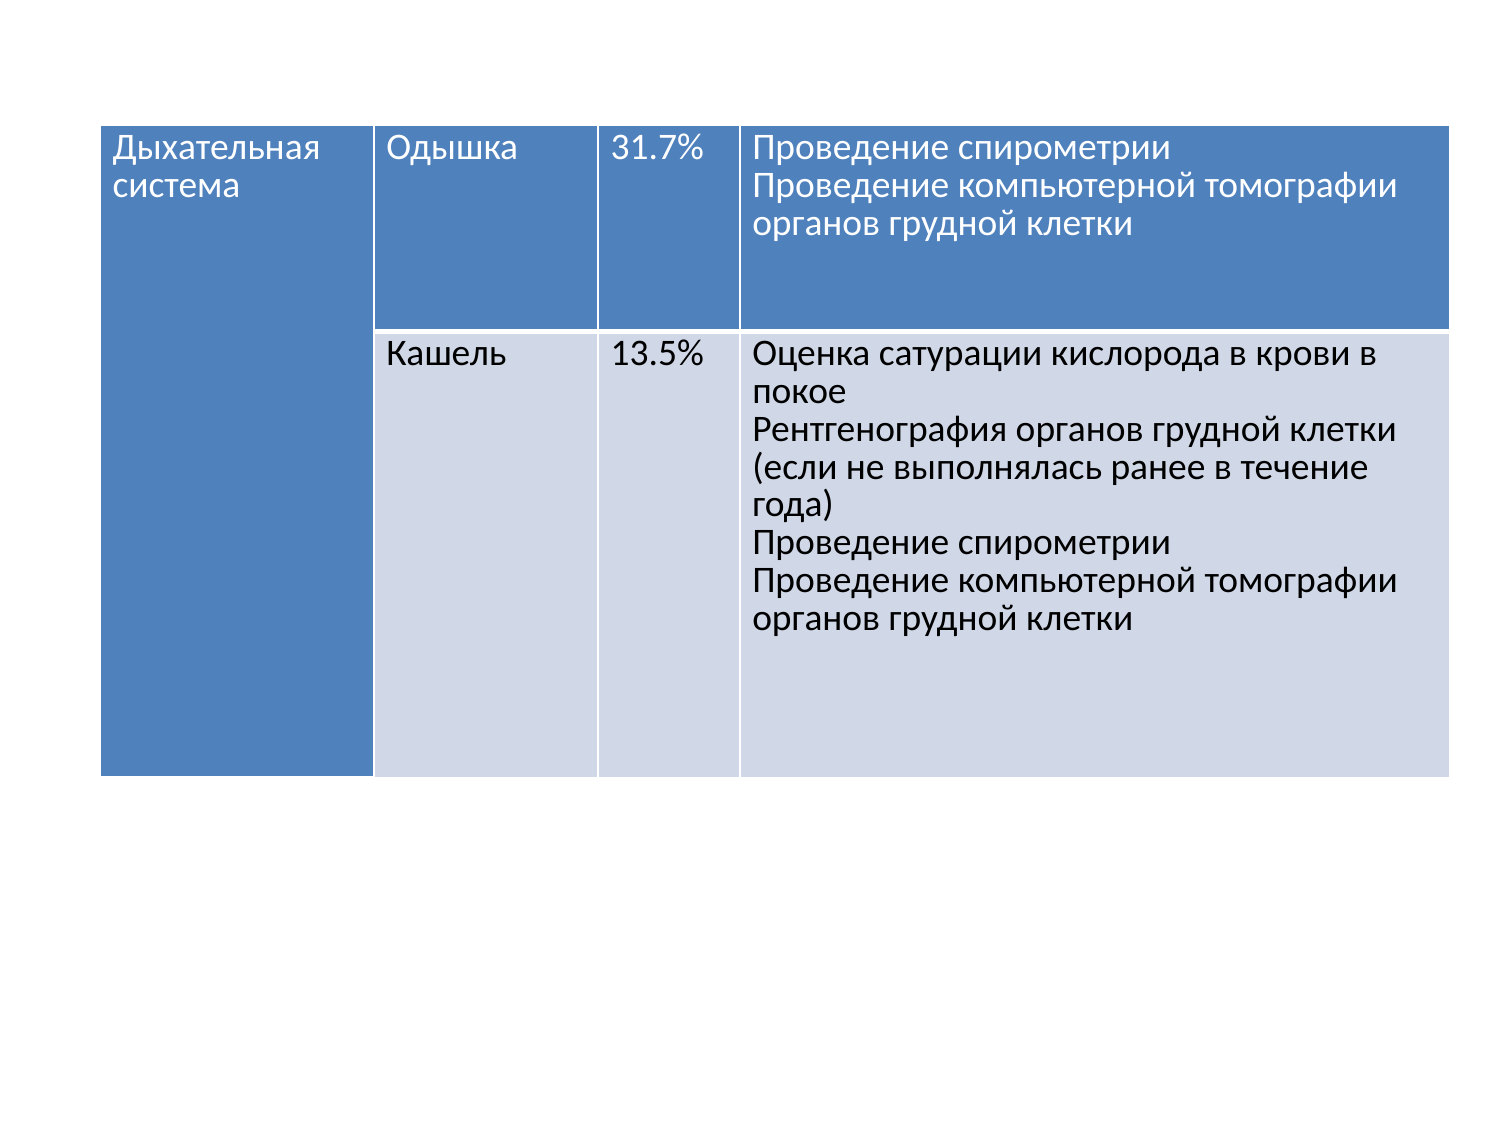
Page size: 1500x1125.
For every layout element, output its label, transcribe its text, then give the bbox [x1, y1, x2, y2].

table_cell Кашель [375, 334, 597, 777]
table_header Одышка [375, 126, 597, 329]
table_cell Оценка сатурации кислорода в крови в покое Рентгенография органов грудной клетки (если не выполнялась ранее в течение года) Проведение спирометрии Проведение компьютерной томографии органов грудной клетки [741, 334, 1449, 777]
table_header 31.7% [599, 126, 739, 329]
table_header Проведение спирометрии Проведение компьютерной томографии органов грудной клетки [741, 126, 1449, 329]
table_header Дыхательная система [101, 126, 373, 776]
table_cell 13.5% [599, 334, 739, 777]
